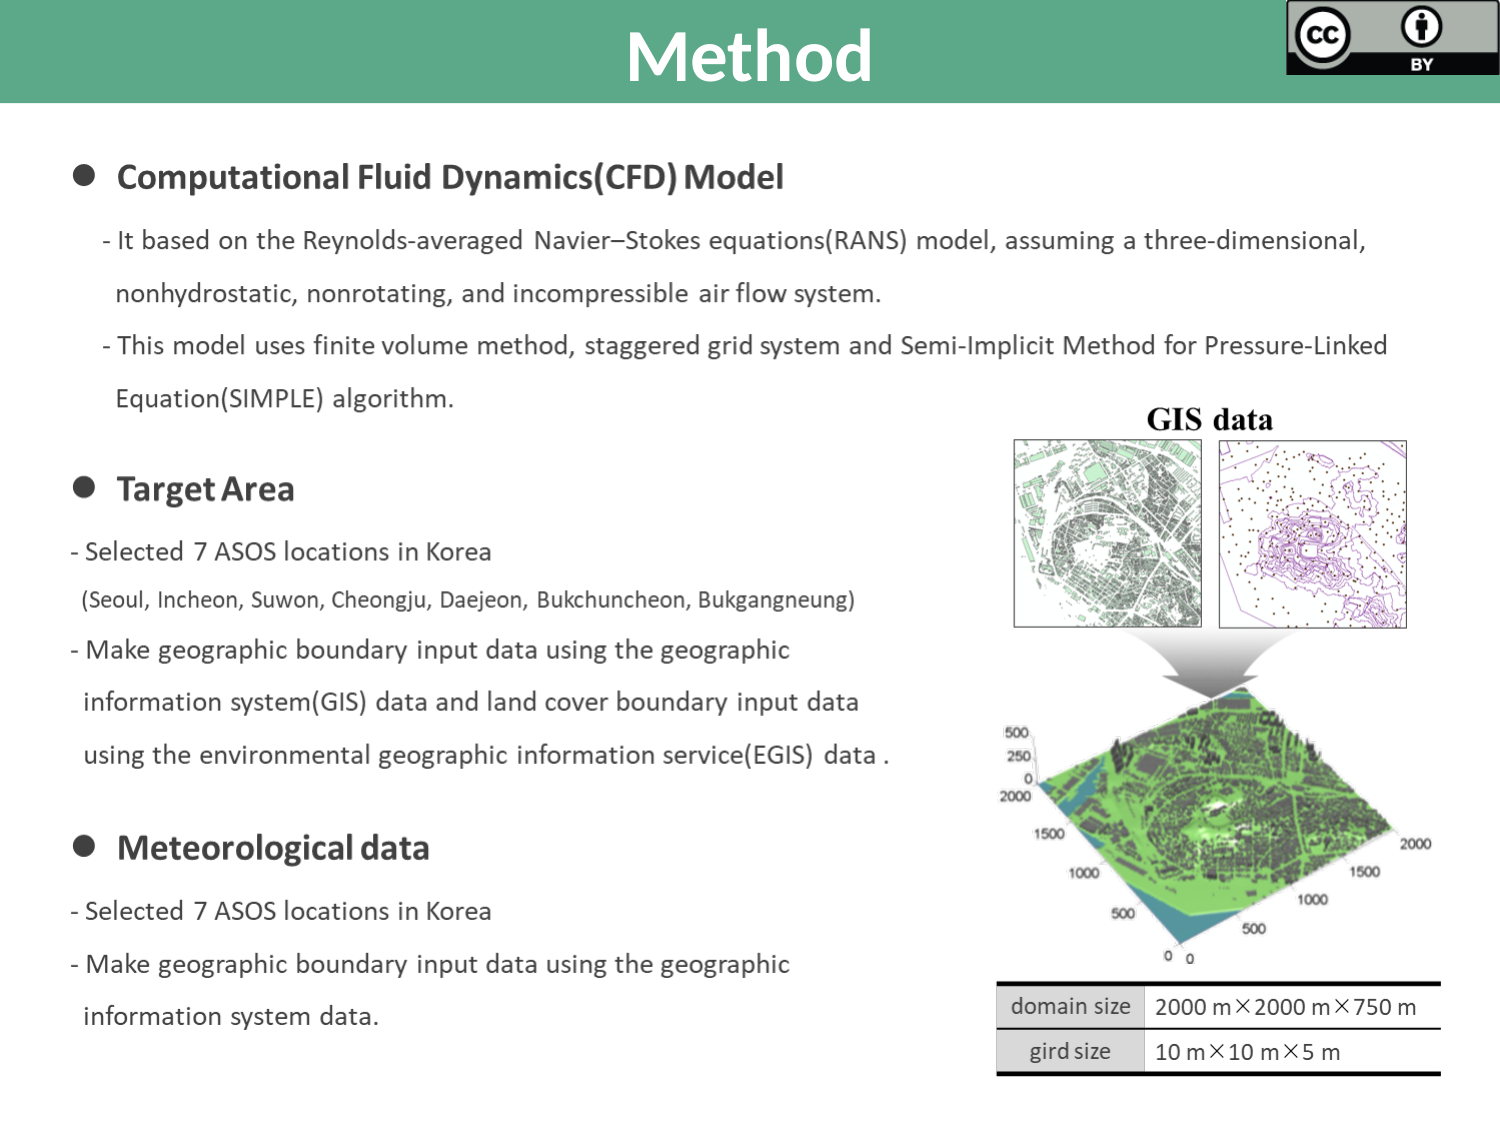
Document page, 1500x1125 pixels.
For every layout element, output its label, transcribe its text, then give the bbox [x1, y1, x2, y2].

text_box Method [0, 0, 1500, 104]
picture [48, 141, 1452, 1083]
picture [1286, 0, 1500, 75]
